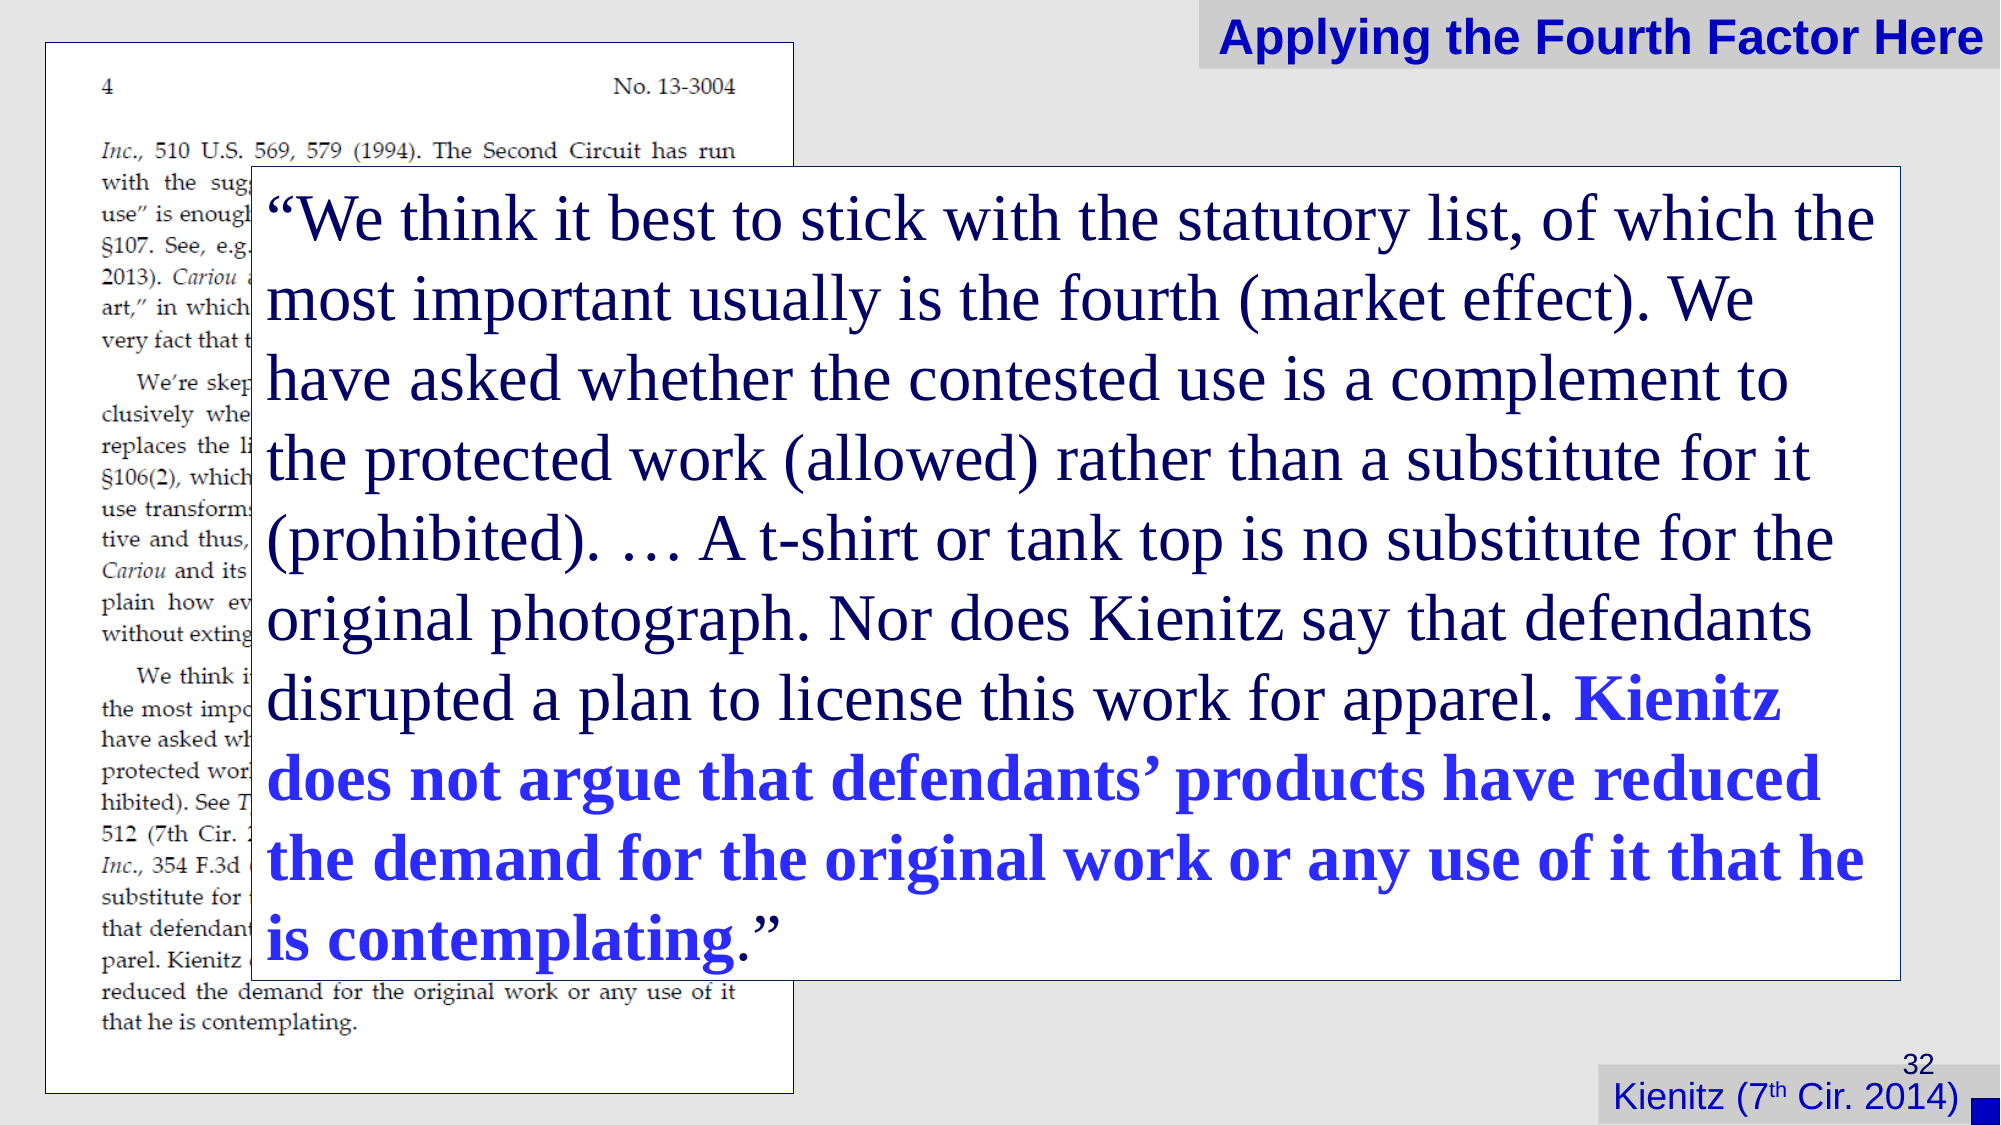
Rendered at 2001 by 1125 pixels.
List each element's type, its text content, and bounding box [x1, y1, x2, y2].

title Applying the Fourth Factor Here [1199, 0, 2000, 69]
picture [45, 42, 794, 1094]
text_box “We think it best to stick with the statutory list, of which the most important usually is the fourth (market effect). We have asked whether the contested use is a complement to the protected work (allowed) rather than a substitute for it (prohibited). … A t-shirt or tank top is no substitute for the original photograph. Nor does Kienitz say that defendants disrupted a plan to license this work for apparel. Kienitz does not argue that defendants’ products have reduced the demand for the original work or any use of it that he is contemplating.” [799, 166, 1901, 981]
text_box Kienitz (7th Cir. 2014) [1598, 1064, 2000, 1125]
text_box [1971, 1099, 2000, 1125]
slide_number 32 [1533, 1024, 1951, 1101]
